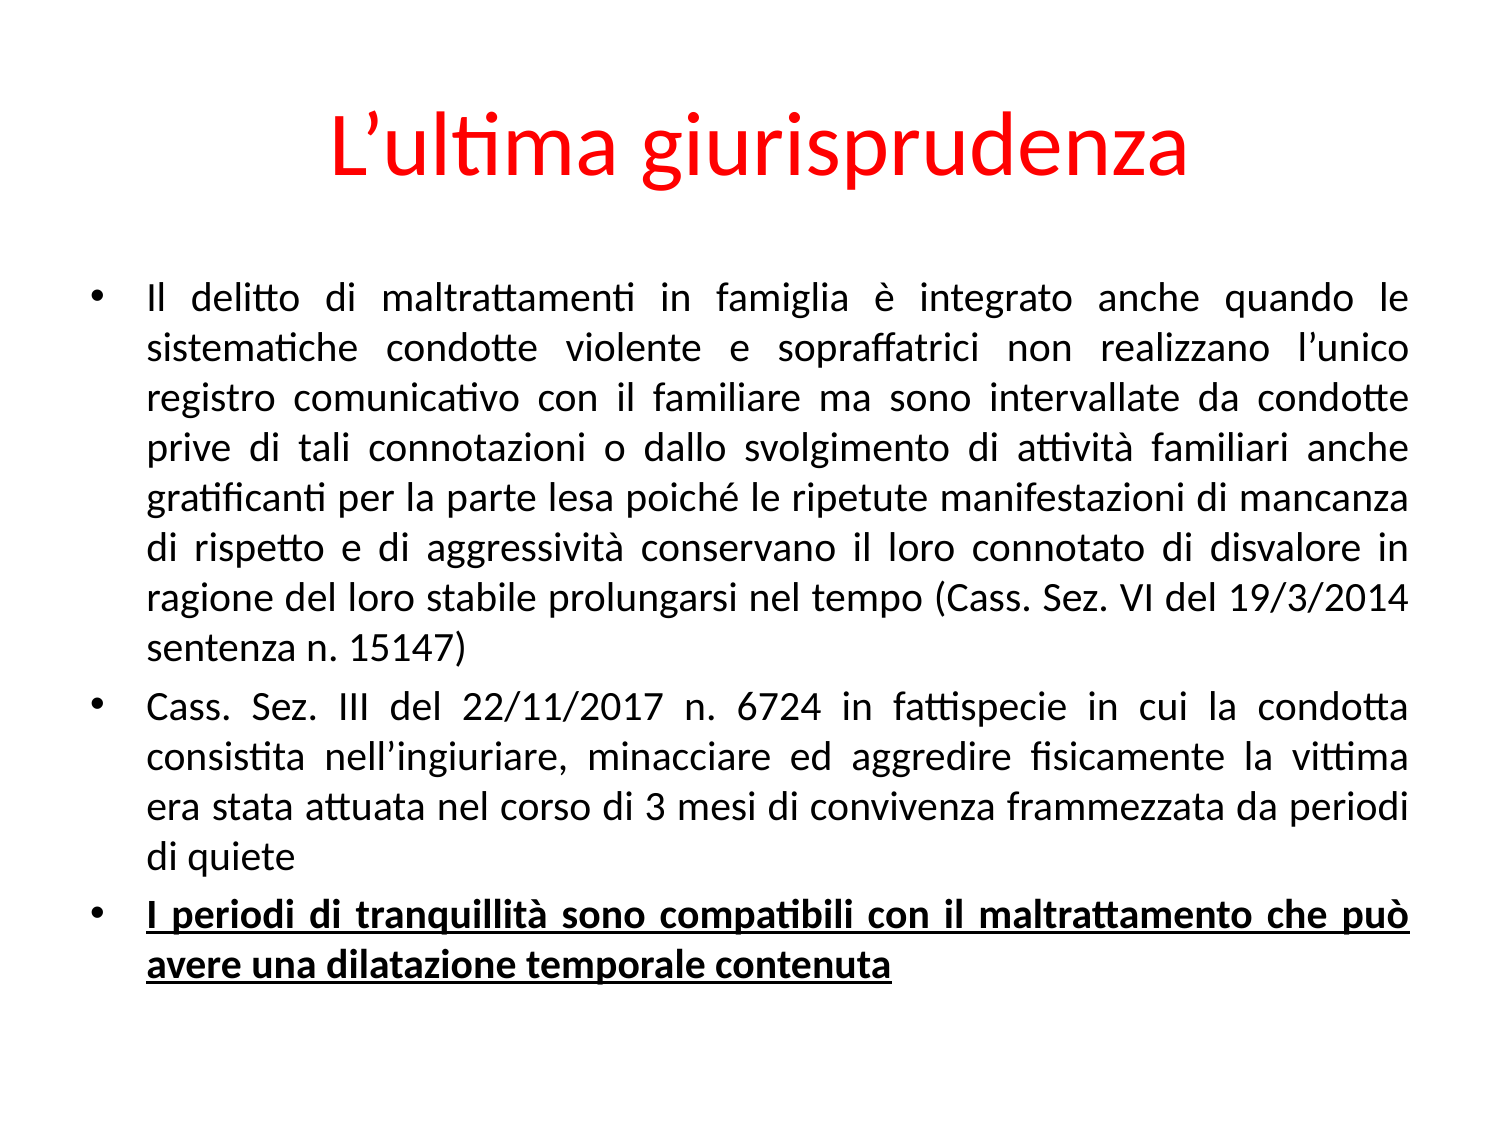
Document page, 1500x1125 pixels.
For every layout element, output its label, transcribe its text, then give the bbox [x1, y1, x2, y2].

title L’ultima giurisprudenza [75, 45, 1425, 233]
list Il delitto di maltrattamenti in famiglia è integrato anche quando le sistematiche condotte violente e sopraffatrici non realizzano l’unico registro comunicativo con il familiare ma sono intervallate da condotte prive di tali connotazioni o dallo svolgimento di attività familiari anche gratificanti per la parte lesa poiché le ripetute manifestazioni di mancanza di rispetto e di aggressività conservano il loro connotato di disvalore in ragione del loro stabile prolungarsi nel tempo (Cass. Sez. VI del 19/3/2014 sentenza n. 15147) Cass. Sez. III del 22/11/2017 n. 6724 in fattispecie in cui la condotta consistita nell’ingiuriare, minacciare ed aggredire fisicamente la vittima era stata attuata nel corso di 3 mesi di convivenza frammezzata da periodi di quiete I periodi di tranquillità sono compatibili con il maltrattamento che può avere una dilatazione temporale contenuta [75, 262, 1425, 1005]
